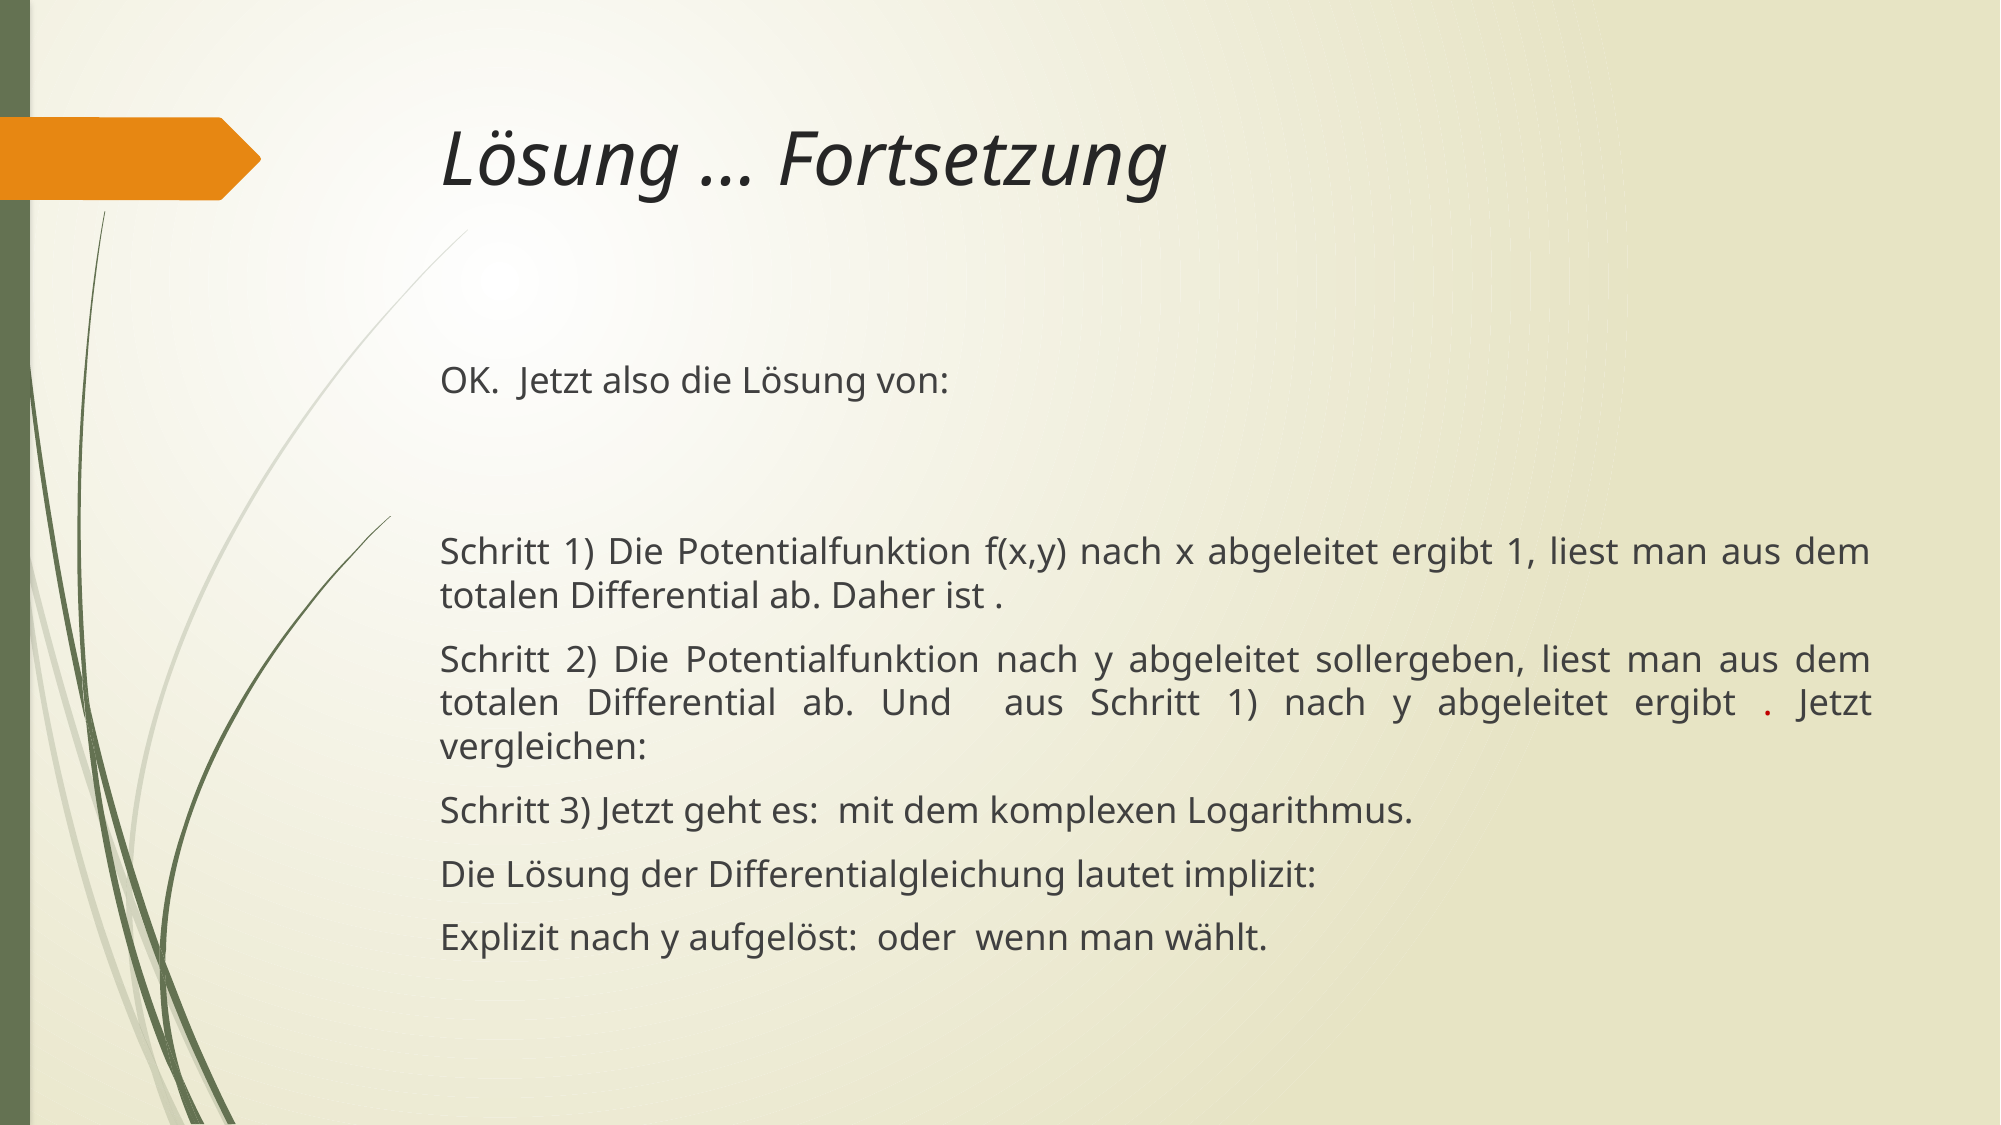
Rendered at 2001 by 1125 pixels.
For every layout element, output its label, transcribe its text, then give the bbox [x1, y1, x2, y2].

title Lösung … Fortsetzung [425, 102, 1888, 313]
